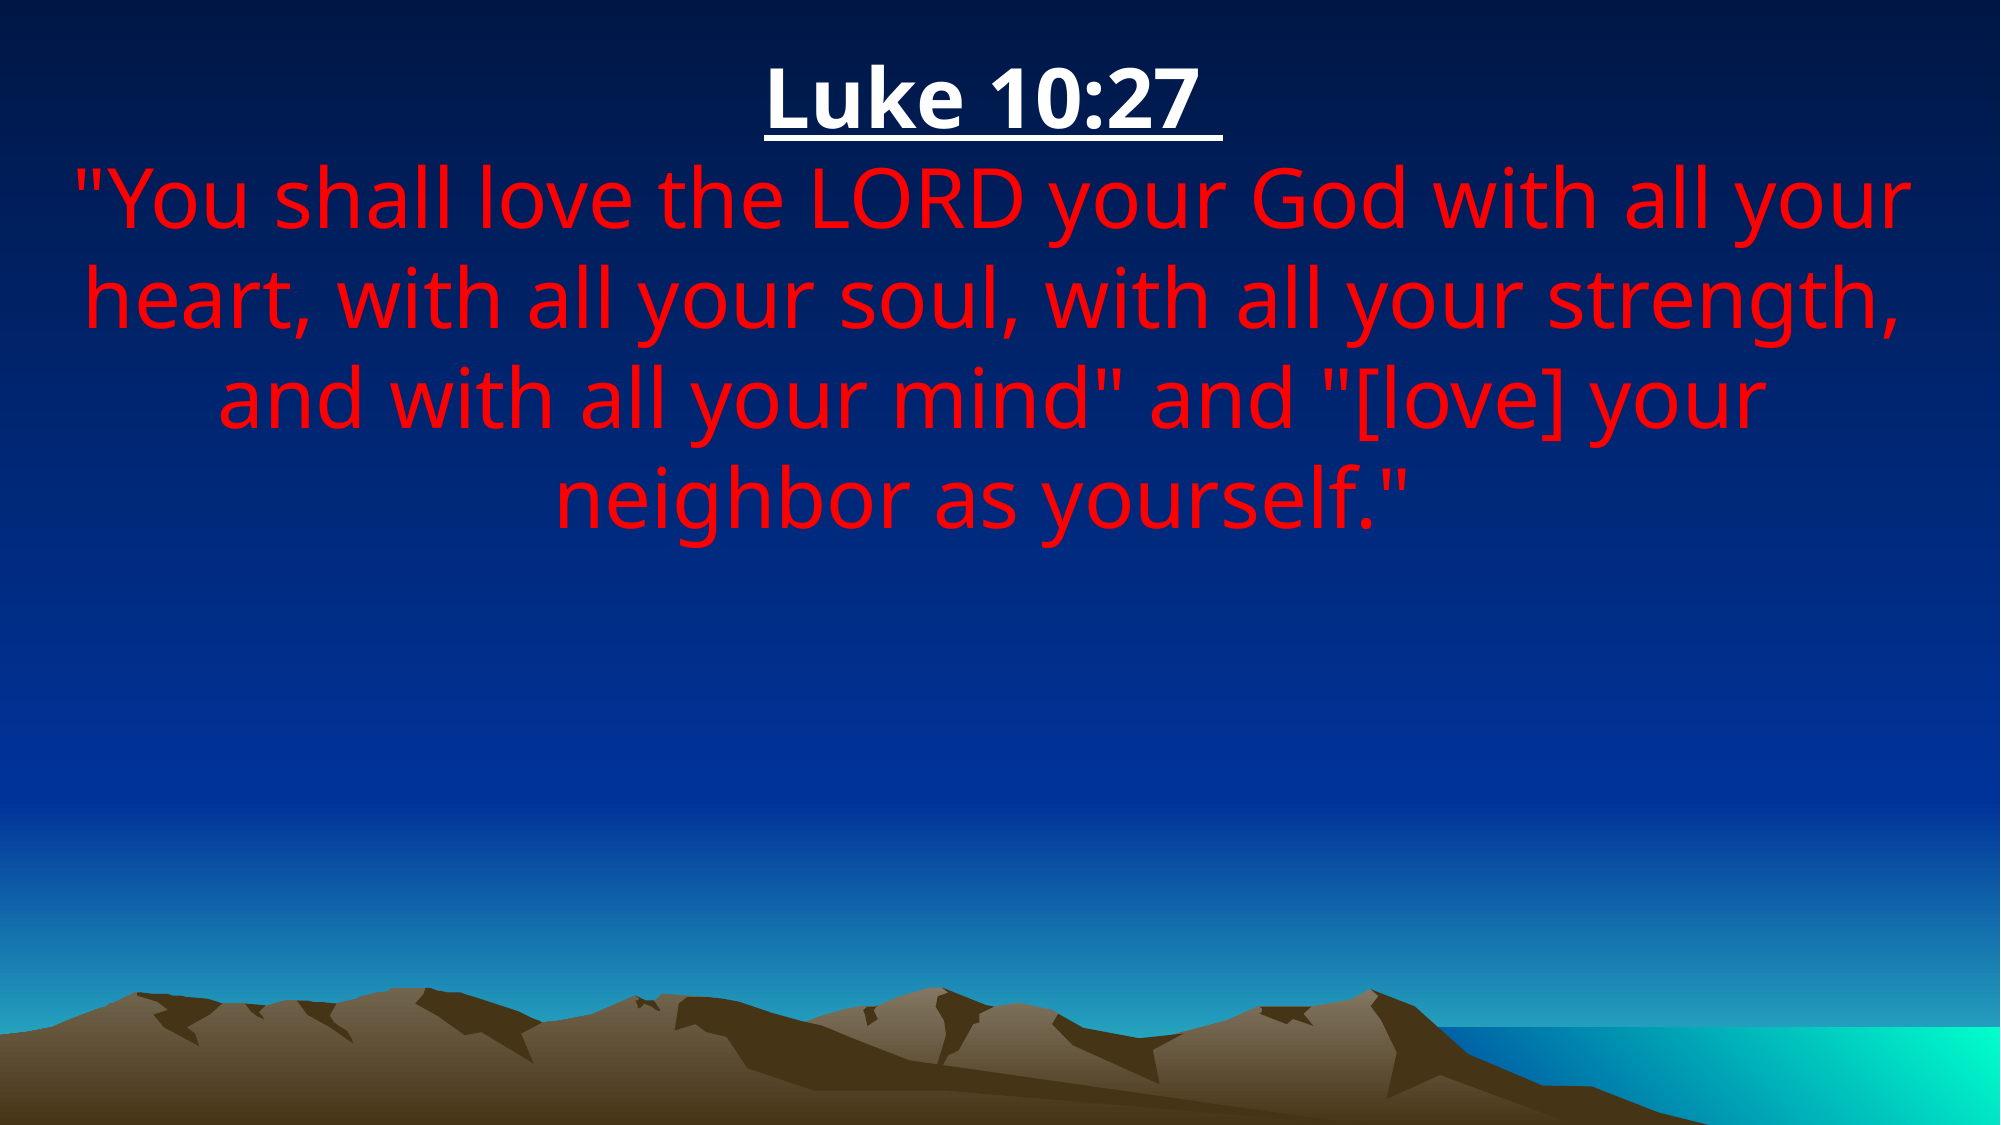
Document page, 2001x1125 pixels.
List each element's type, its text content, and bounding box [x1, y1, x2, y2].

text_box Luke 10:27 "You shall love the LORD your God with all your heart, with all your soul, with all your strength, and with all your mind" and "[love] your neighbor as yourself." [24, 37, 1963, 863]
